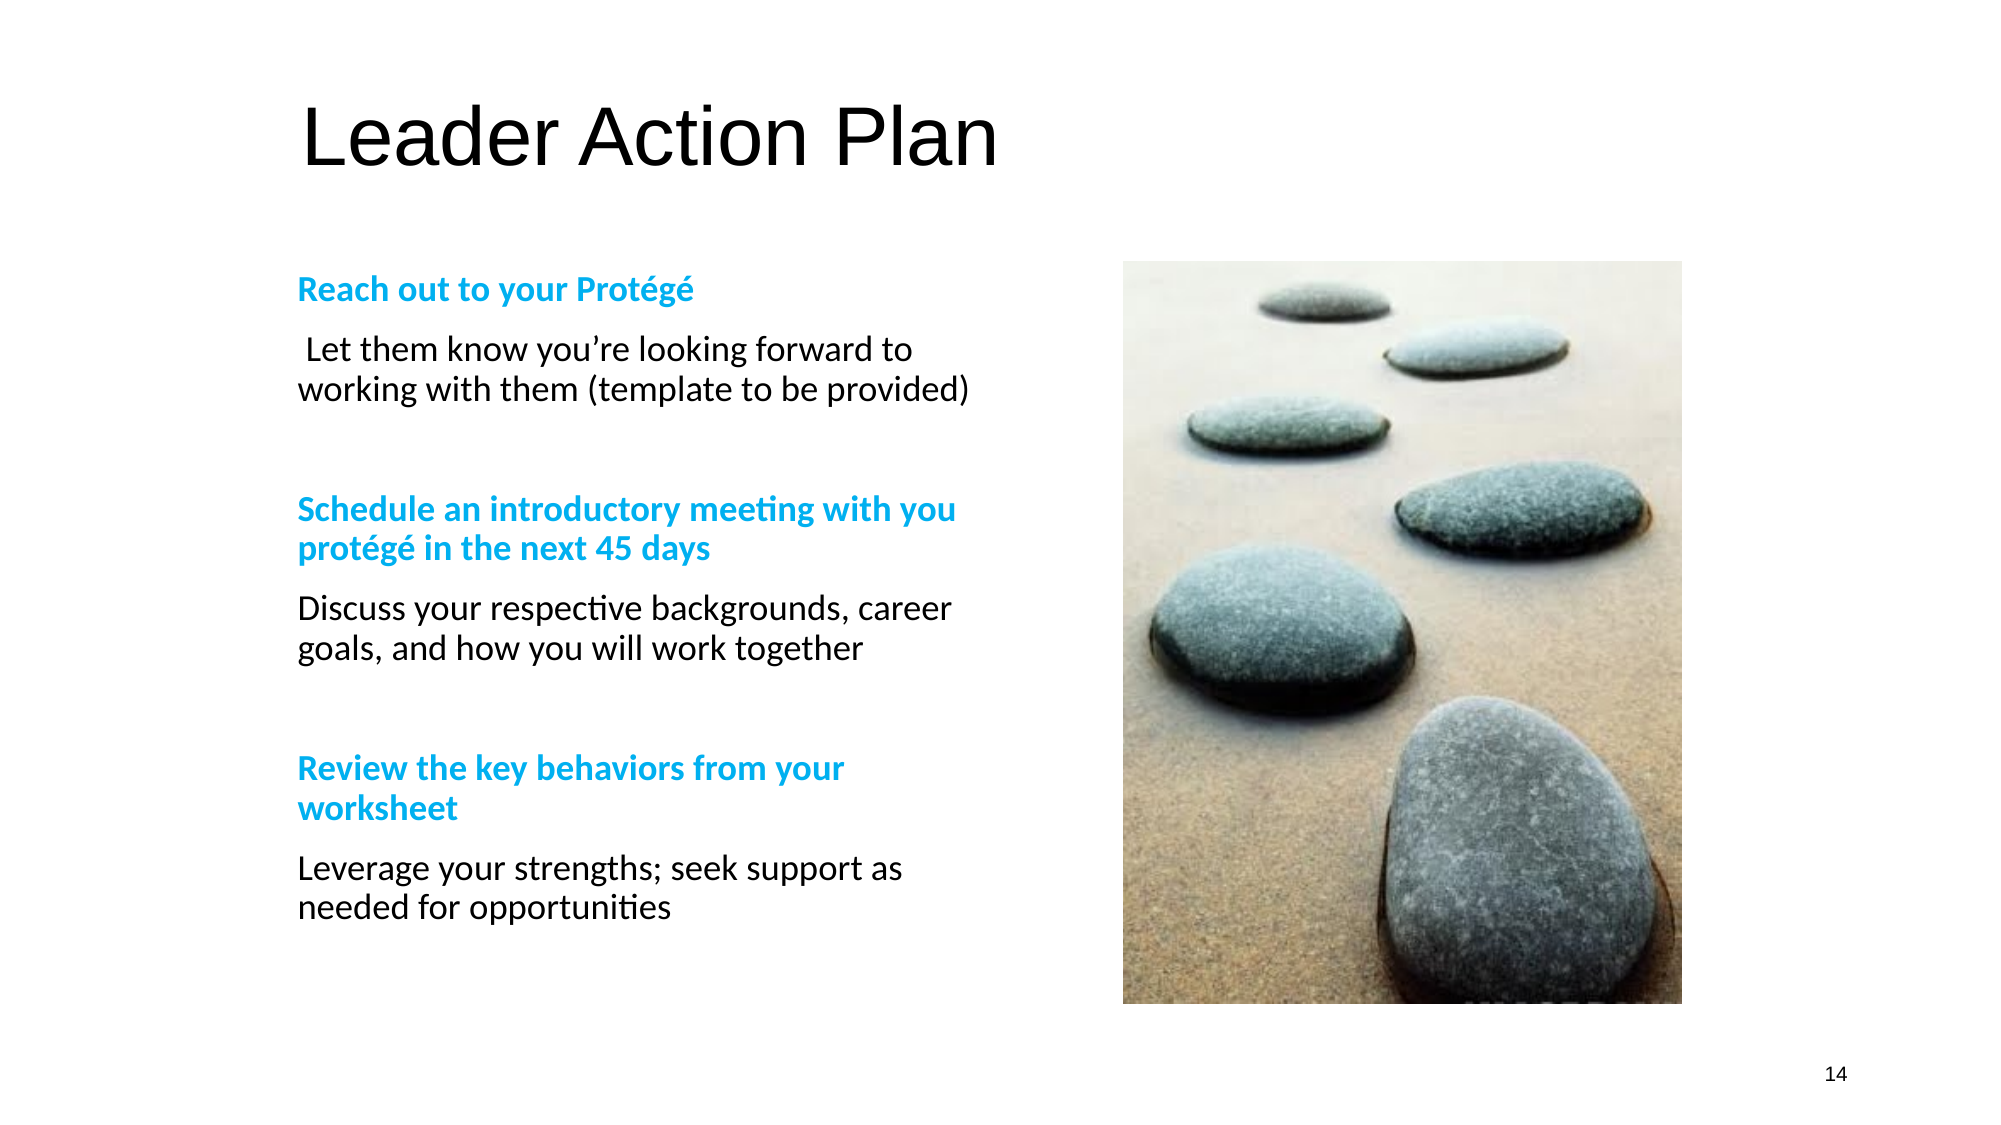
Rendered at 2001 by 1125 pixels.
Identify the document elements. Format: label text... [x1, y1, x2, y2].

slide_number 14 [1412, 1042, 1863, 1103]
list Reach out to your Protégé Let them know you’re looking forward to working with them (template to be provided) Schedule an introductory meeting with you protégé in the next 45 days Discuss your respective backgrounds, career goals, and how you will work together Review the key behaviors from your worksheet Leverage your strengths; seek support as needed for opportunities [282, 262, 987, 945]
title Leader Action Plan [285, 45, 1715, 233]
picture [1123, 261, 1682, 1004]
